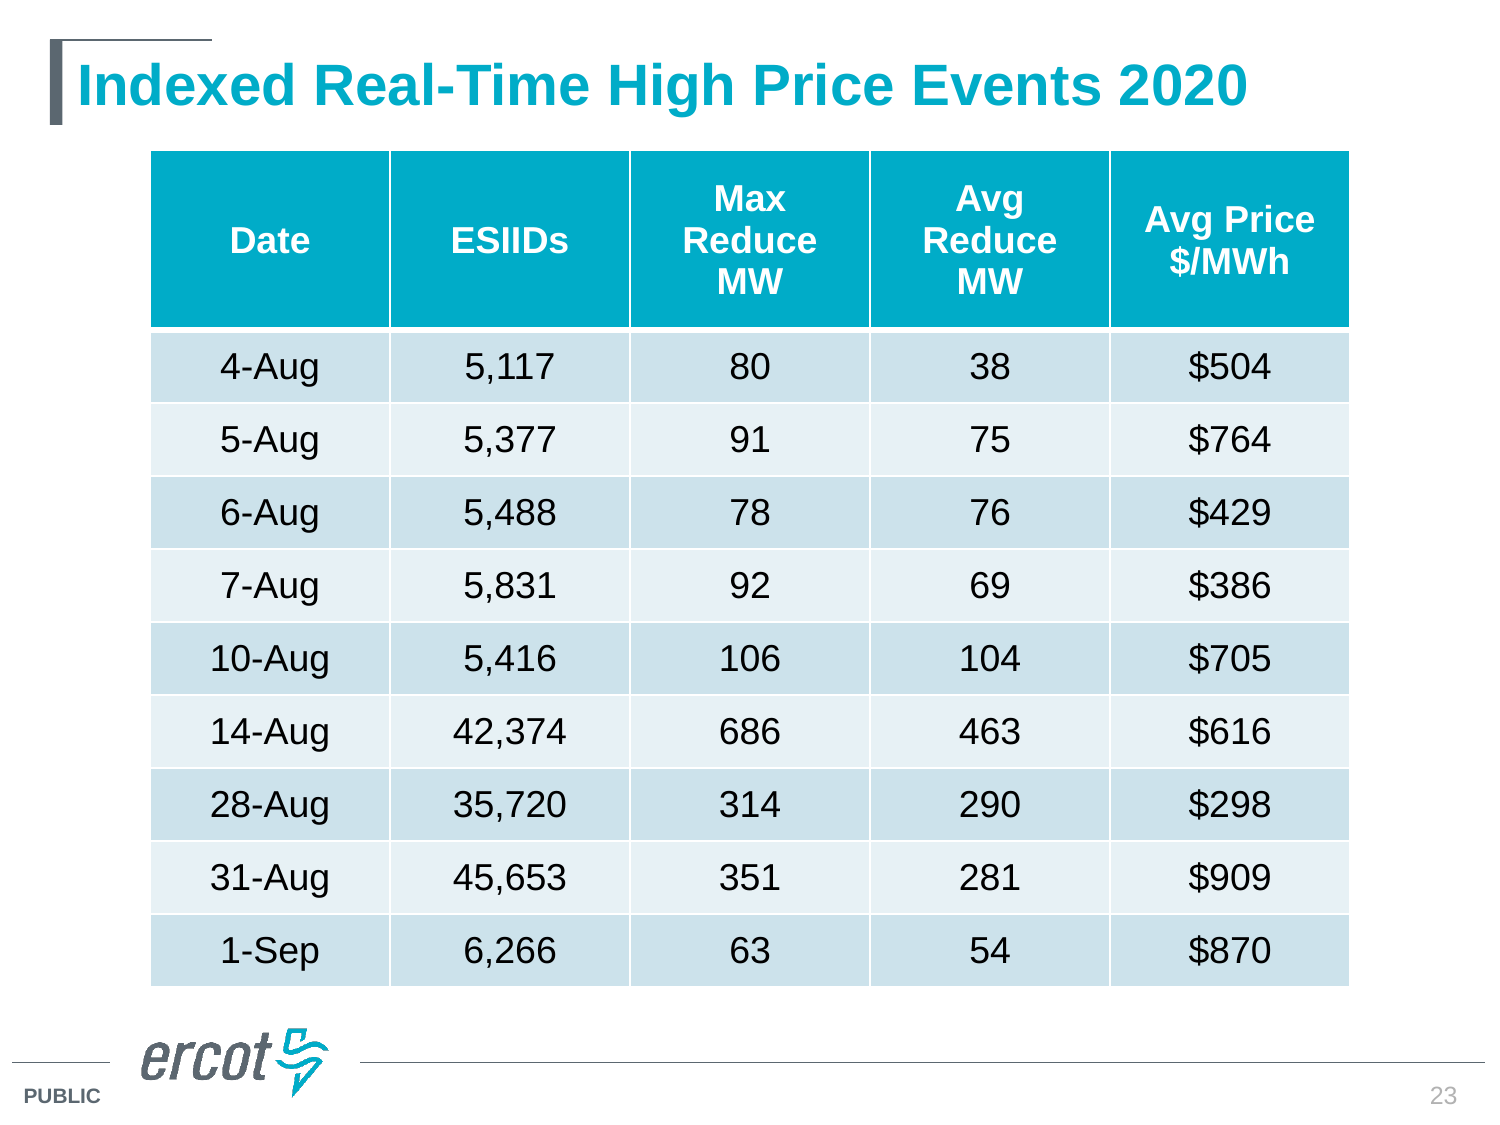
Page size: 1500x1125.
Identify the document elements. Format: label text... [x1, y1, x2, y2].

table_cell 5,117 [391, 333, 629, 402]
table_cell 351 [631, 842, 869, 913]
table_cell 5,488 [391, 477, 629, 548]
table_cell $504 [1111, 333, 1349, 402]
table_cell 7-Aug [151, 550, 389, 621]
table_header Max Reduce MW [631, 151, 869, 327]
table_cell $705 [1111, 623, 1349, 694]
table_cell 28-Aug [151, 769, 389, 840]
picture [137, 1024, 332, 1100]
table_cell 281 [871, 842, 1109, 913]
table_cell $764 [1111, 404, 1349, 475]
table_cell 14-Aug [151, 696, 389, 767]
table_cell 686 [631, 696, 869, 767]
title Indexed Real-Time High Price Events 2020 [62, 39, 1450, 125]
table_cell 91 [631, 404, 869, 475]
table_cell 463 [871, 696, 1109, 767]
table_cell 314 [631, 769, 869, 840]
table_cell $298 [1111, 769, 1349, 840]
slide_number 23 [1400, 1076, 1488, 1113]
table_cell $870 [1111, 915, 1349, 986]
table_cell 6-Aug [151, 477, 389, 548]
table_header Avg Reduce MW [871, 151, 1109, 327]
table_cell 1-Sep [151, 915, 389, 986]
table_cell 5,831 [391, 550, 629, 621]
table_cell $616 [1111, 696, 1349, 767]
table_cell 104 [871, 623, 1109, 694]
table_cell 10-Aug [151, 623, 389, 694]
table_cell 80 [631, 333, 869, 402]
table_header Date [151, 151, 389, 327]
table_header Avg Price $/MWh [1111, 151, 1349, 327]
table_cell 75 [871, 404, 1109, 475]
table_cell 5,377 [391, 404, 629, 475]
table_cell 290 [871, 769, 1109, 840]
table_cell $386 [1111, 550, 1349, 621]
table_cell 31-Aug [151, 842, 389, 913]
table_header ESIIDs [391, 151, 629, 327]
table_cell 78 [631, 477, 869, 548]
table_cell $429 [1111, 477, 1349, 548]
table_cell 63 [631, 915, 869, 986]
table_cell 76 [871, 477, 1109, 548]
table_cell 35,720 [391, 769, 629, 840]
table_cell 42,374 [391, 696, 629, 767]
table_cell 6,266 [391, 915, 629, 986]
table_cell 69 [871, 550, 1109, 621]
table_cell 5-Aug [151, 404, 389, 475]
table_cell 5,416 [391, 623, 629, 694]
table_cell 106 [631, 623, 869, 694]
table_cell 54 [871, 915, 1109, 986]
table_cell $909 [1111, 842, 1349, 913]
table_cell 38 [871, 333, 1109, 402]
table_cell 45,653 [391, 842, 629, 913]
table_cell 92 [631, 550, 869, 621]
table_cell 4-Aug [151, 333, 389, 402]
